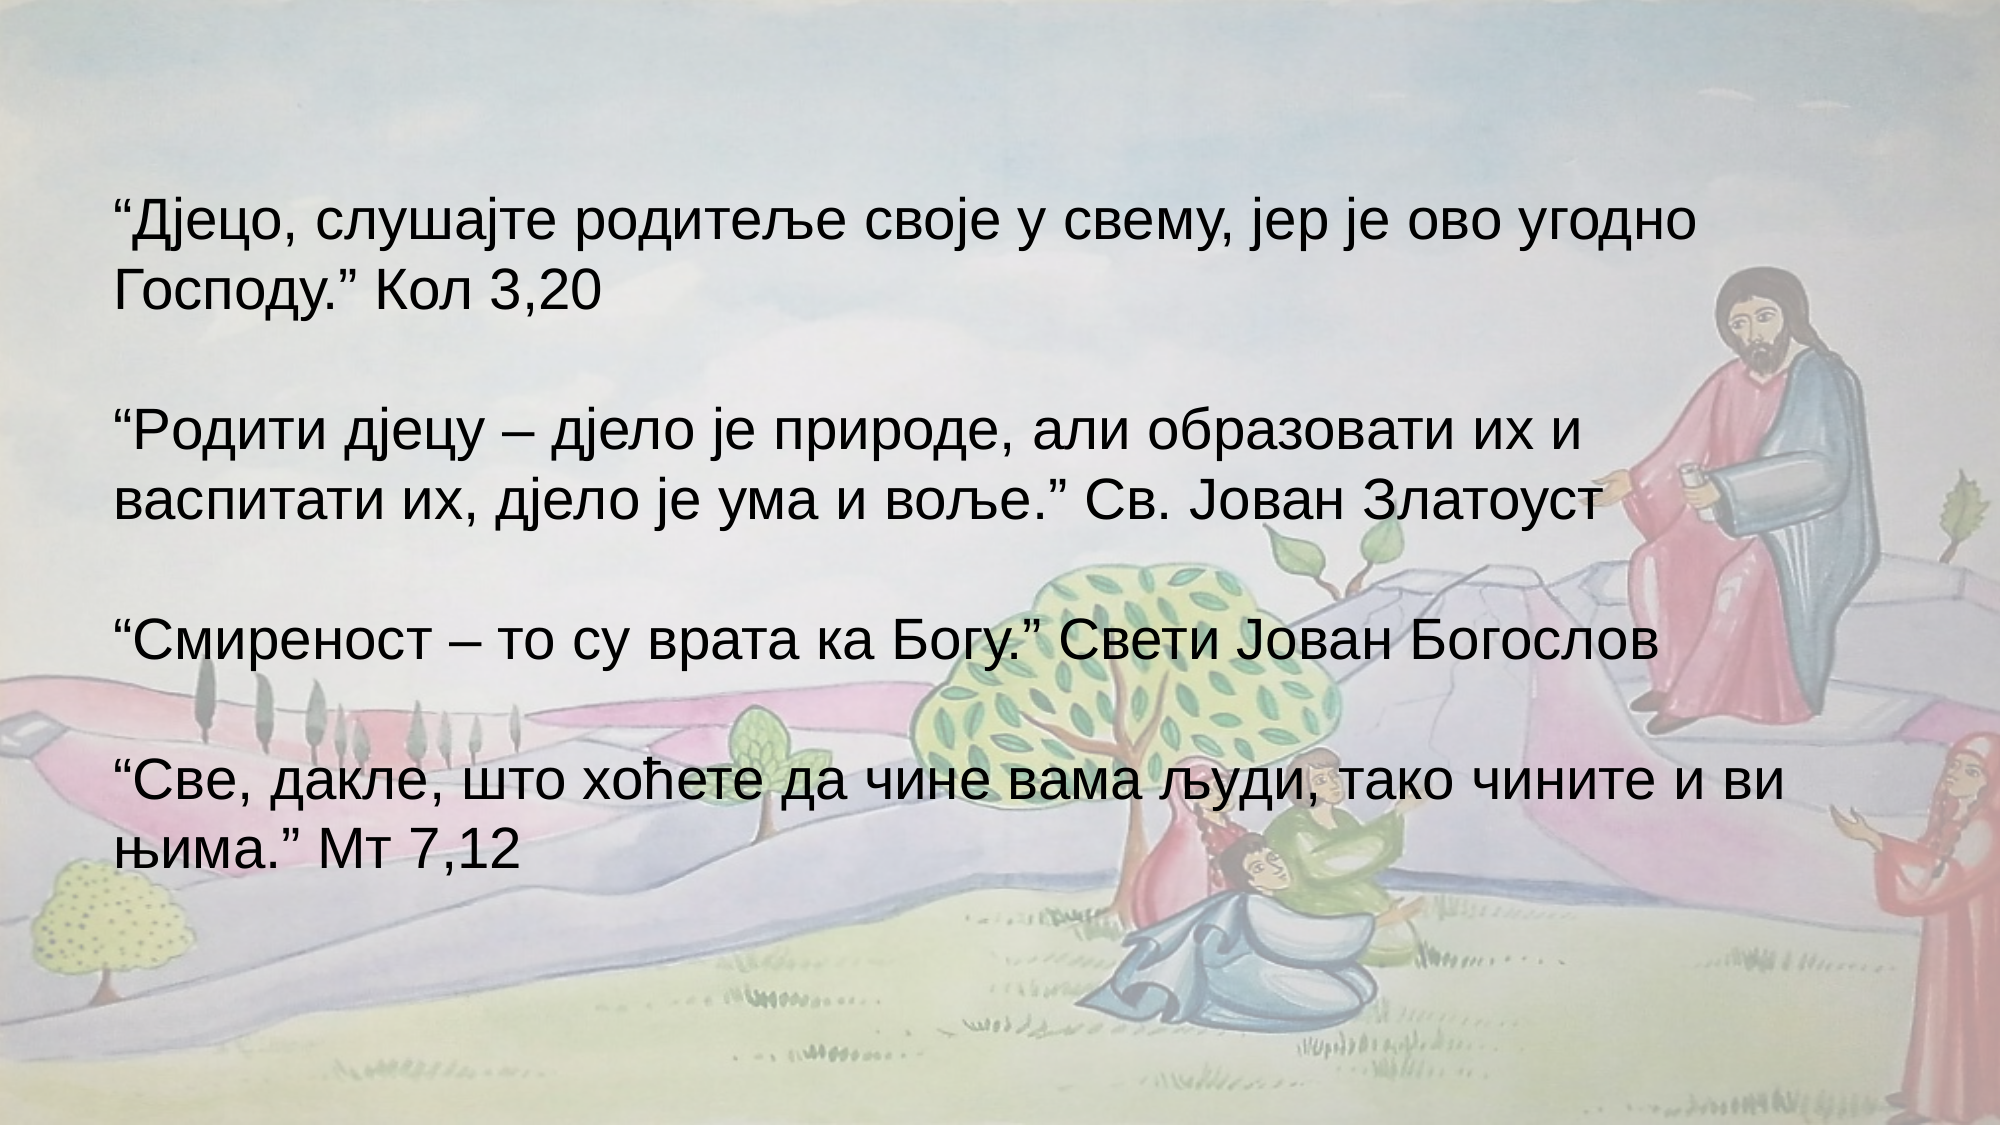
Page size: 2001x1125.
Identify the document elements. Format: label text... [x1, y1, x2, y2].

text_box “Дјецо, слушајте родитеље своје у свему, јер је ово угодно Господу.” Кол 3,20 “Родити дјецу – дјело је природе, али образовати их и васпитати их, дјело је ума и воље.” Св. Јован Златоуст “Смиреност – то су врата ка Богу.” Свети Јован Богослов “Све, дакле, што хоћете да чине вама људи, тако чините и ви њима.” Мт 7,12 [98, 173, 1865, 968]
